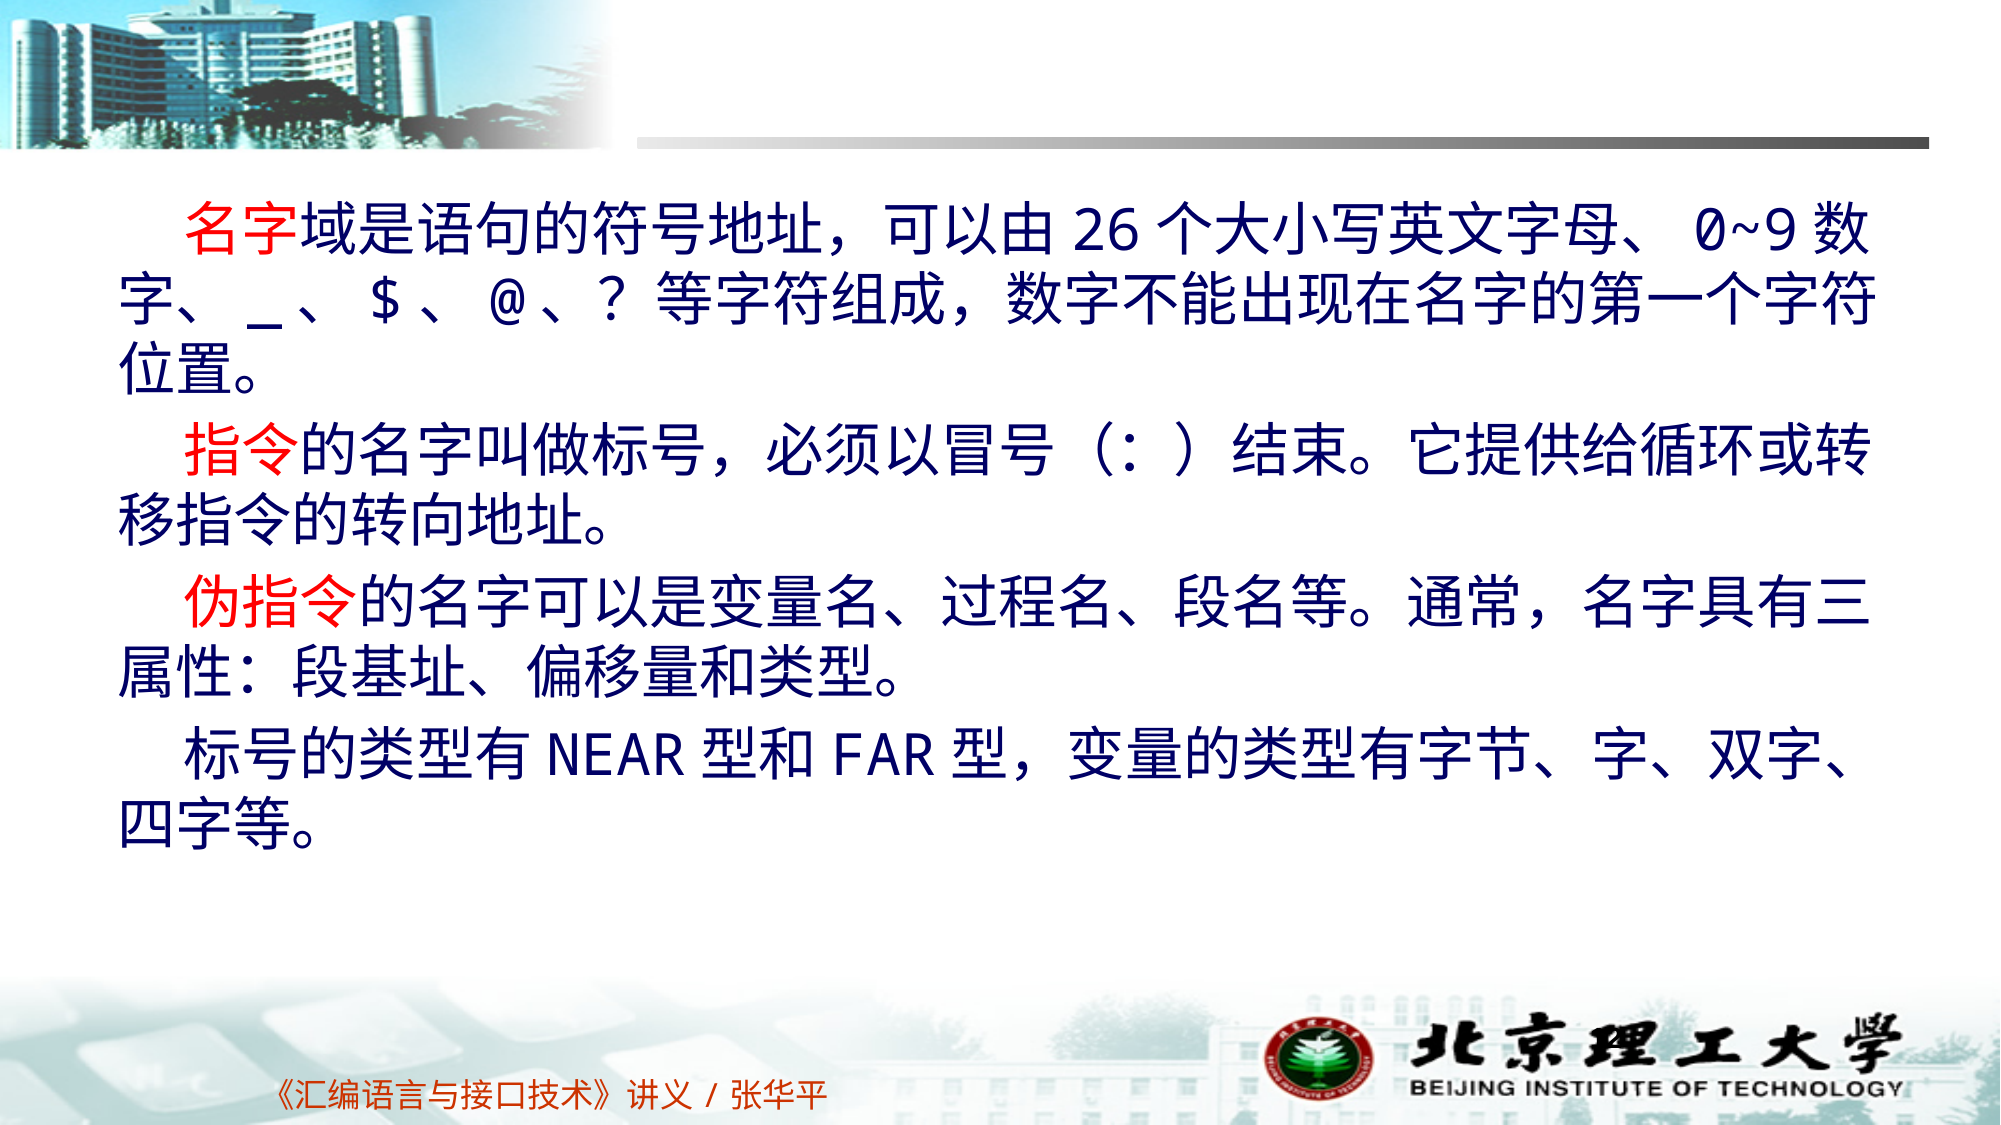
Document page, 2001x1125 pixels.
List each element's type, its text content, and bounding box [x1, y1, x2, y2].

picture [0, 0, 2000, 1125]
text_box 12 [1324, 1012, 1638, 1088]
list 名字域是语句的符号地址，可以由26个大小写英文字母、0~9数字、_、$、@、？等字符组成，数字不能出现在名字的第一个字符位置。 指令的名字叫做标号，必须以冒号（：）结束。它提供给循环或转移指令的转向地址。 伪指令的名字可以是变量名、过程名、段名等。通常，名字具有三属性：段基址、偏移量和类型。 标号的类型有NEAR型和FAR型，变量的类型有字节、字、双字、四字等。 [102, 184, 1934, 953]
